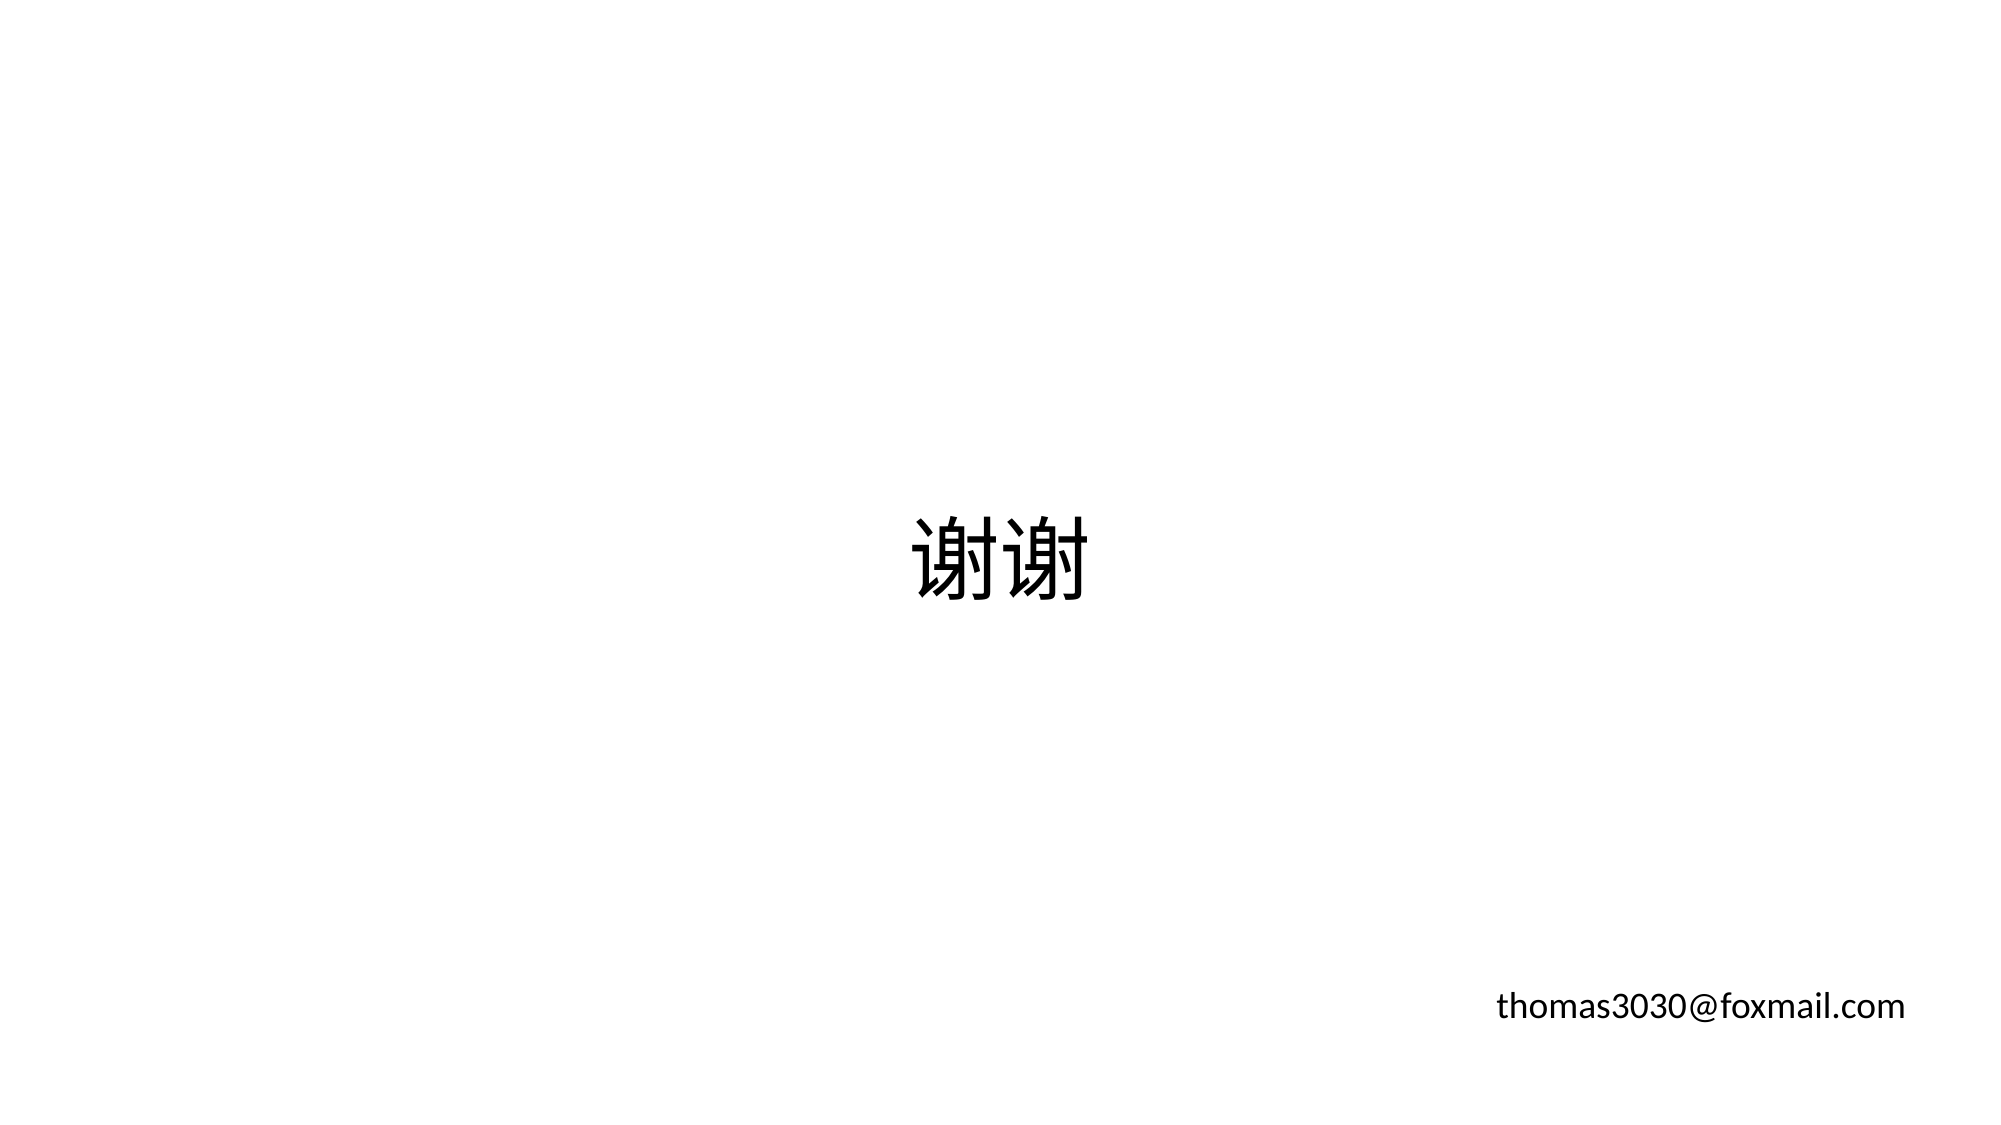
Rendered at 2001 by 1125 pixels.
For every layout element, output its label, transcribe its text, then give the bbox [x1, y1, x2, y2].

text_box thomas3030@foxmail.com [1481, 974, 1922, 1034]
title 谢谢 [0, 454, 2000, 673]
